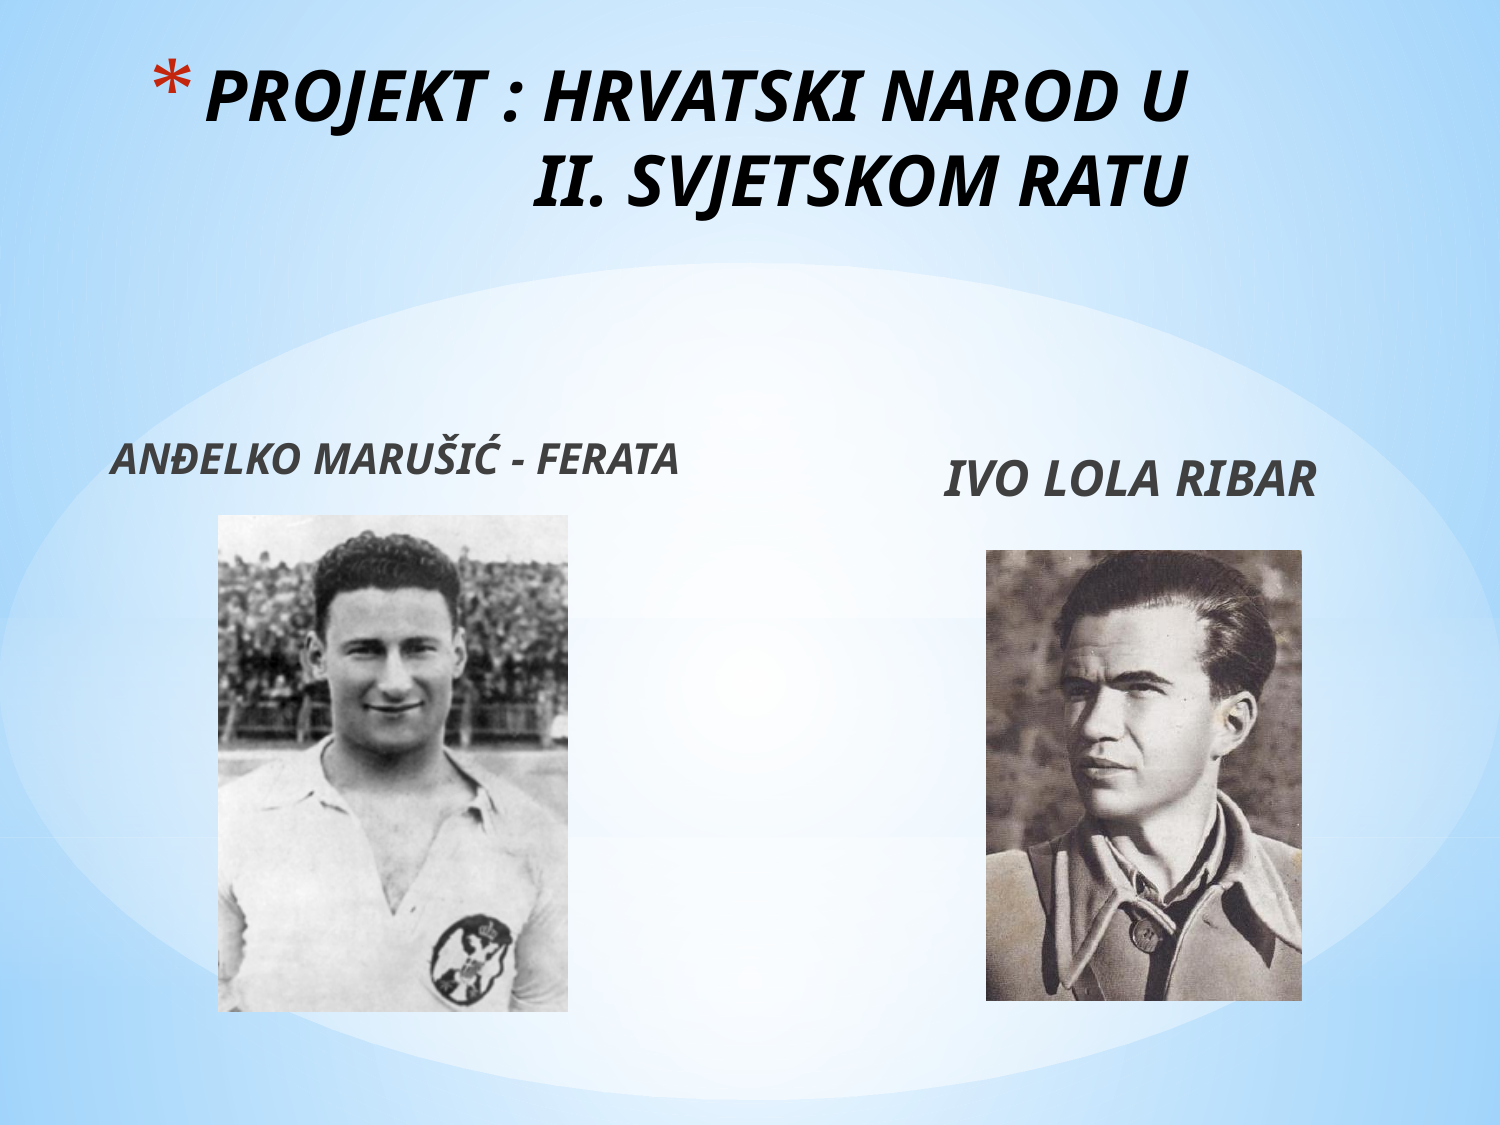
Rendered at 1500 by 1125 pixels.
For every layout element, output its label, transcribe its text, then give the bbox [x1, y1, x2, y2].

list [985, 550, 1302, 1001]
list IVO LOLA RIBAR [761, 408, 1425, 514]
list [218, 514, 568, 1012]
list ANĐELKO MARUŠIĆ - FERATA [64, 385, 728, 491]
title PROJEKT : HRVATSKI NAROD U II. SVJETSKOM RATU [135, 42, 1205, 231]
